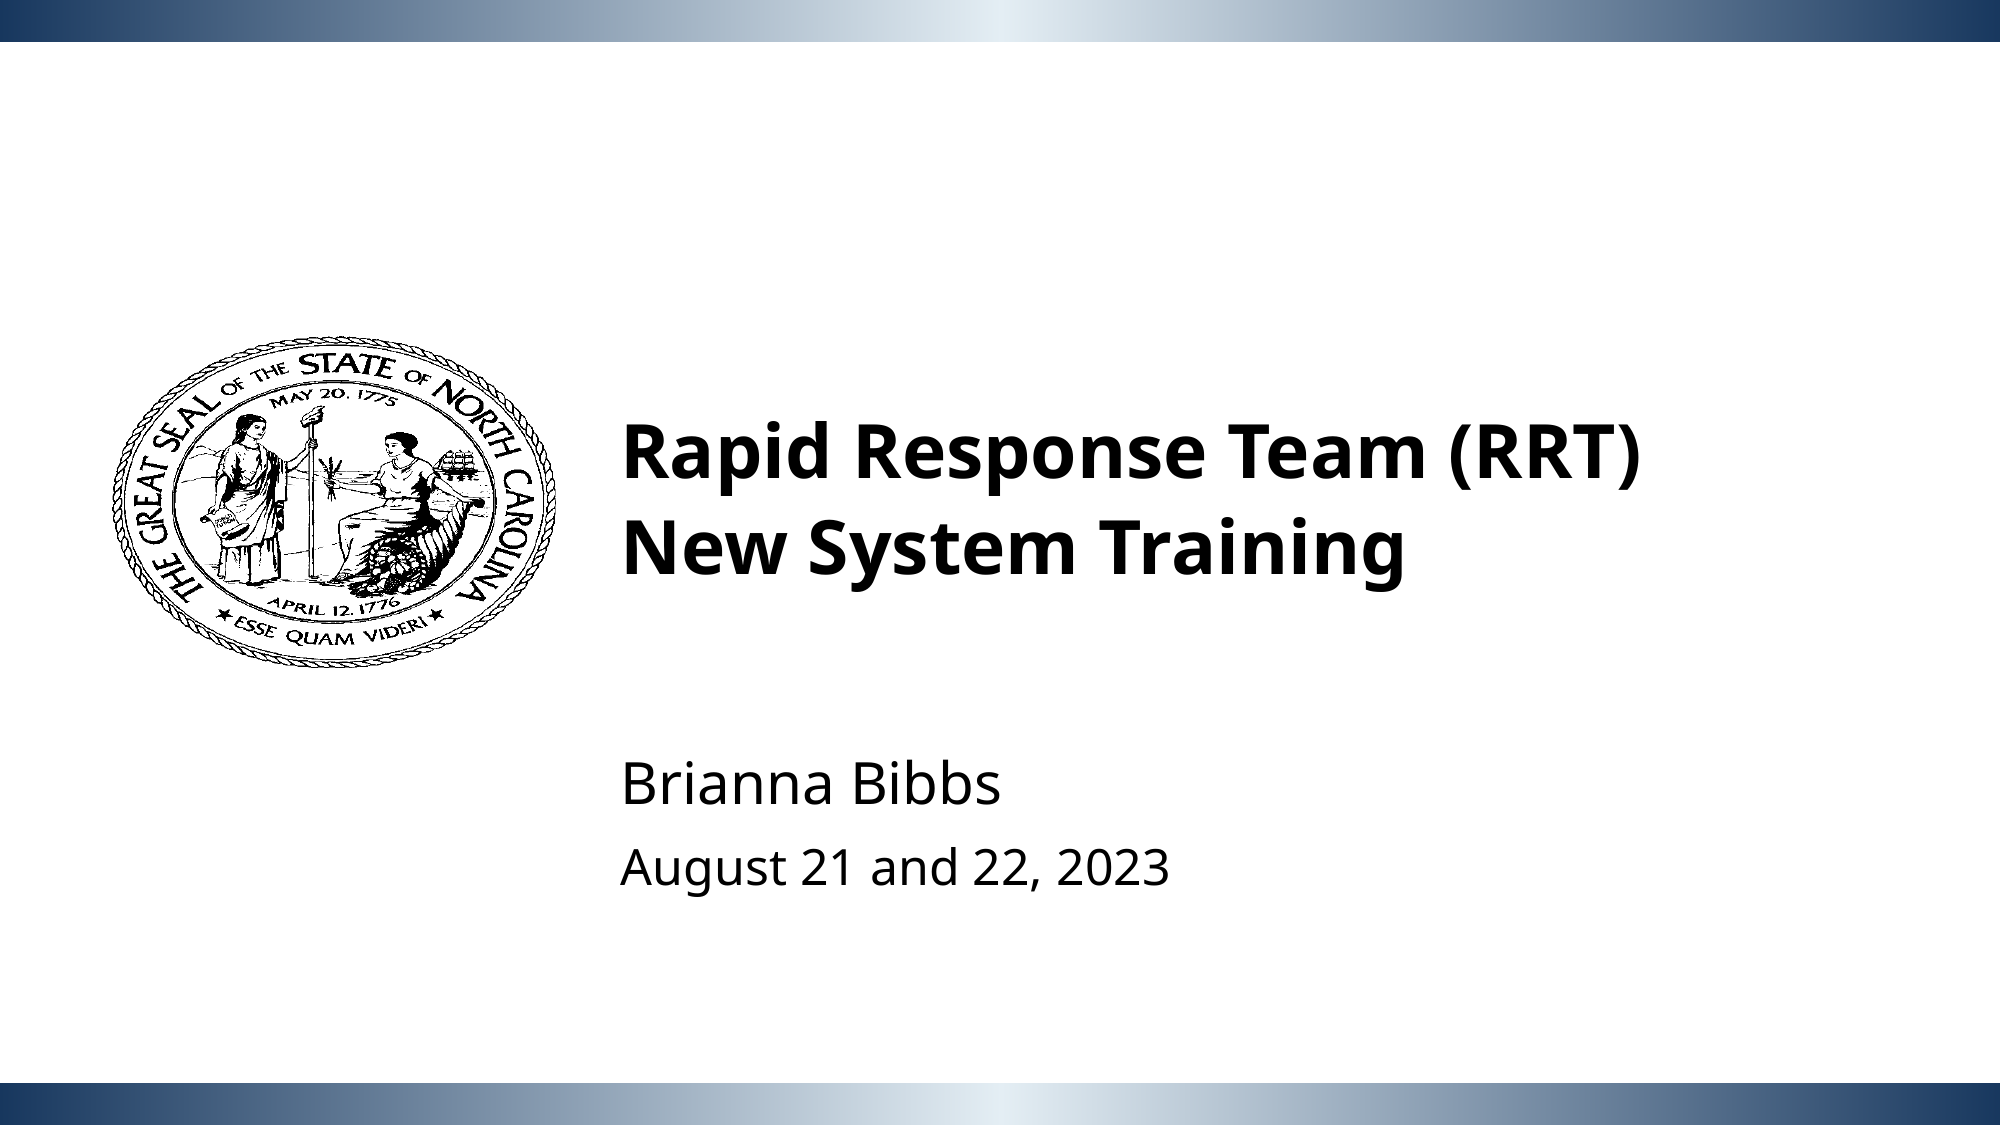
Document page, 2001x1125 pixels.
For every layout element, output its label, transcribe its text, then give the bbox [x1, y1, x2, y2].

list August 21 and 22, 2023 [605, 823, 1869, 904]
list Brianna Bibbs [605, 667, 1869, 823]
picture [112, 336, 556, 668]
list Rapid Response Team (RRT) New System Training [605, 336, 1869, 667]
